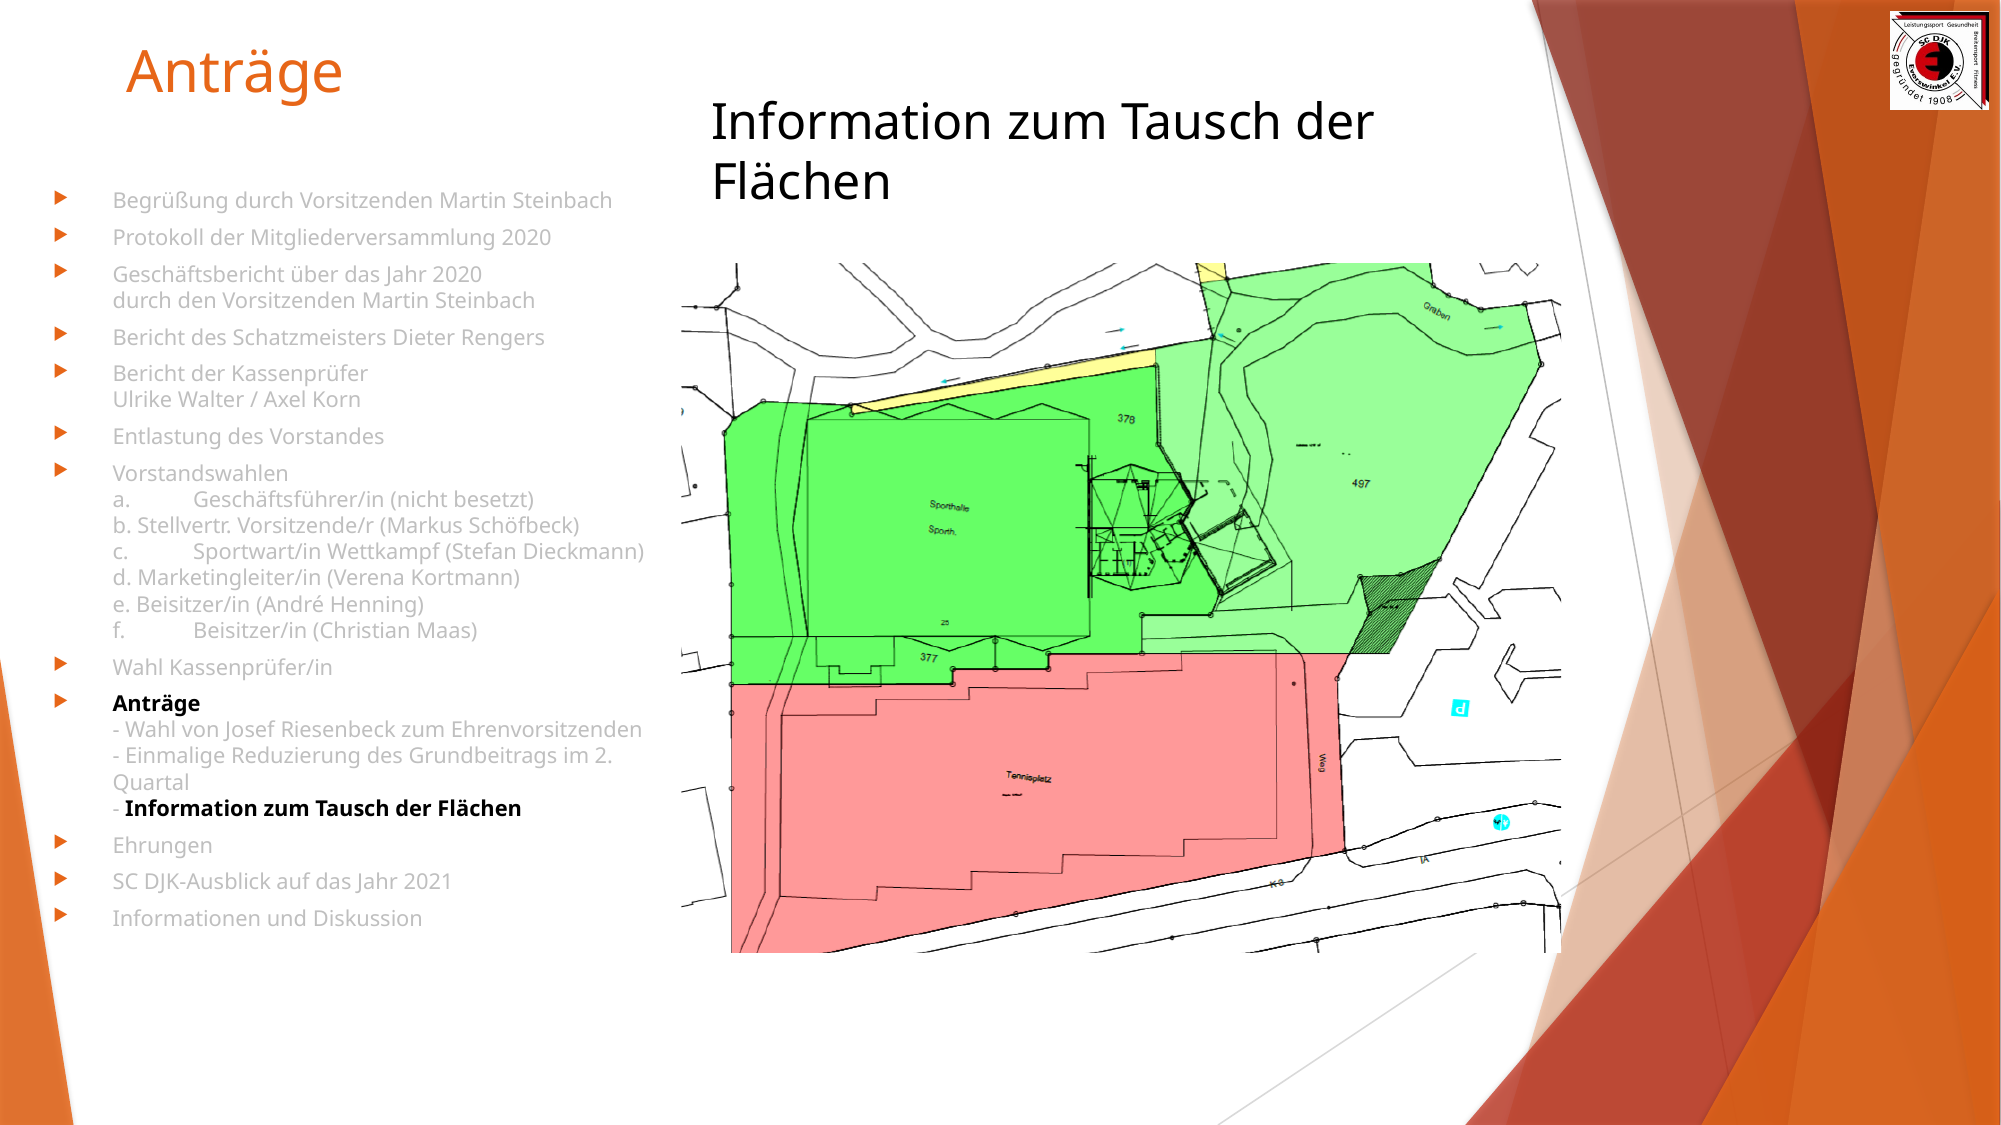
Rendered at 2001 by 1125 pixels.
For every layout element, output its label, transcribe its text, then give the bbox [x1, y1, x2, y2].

picture [680, 263, 1562, 954]
list Begrüßung durch Vorsitzenden Martin Steinbach Protokoll der Mitgliederversammlung 2020 Geschäftsbericht über das Jahr 2020 durch den Vorsitzenden Martin Steinbach Bericht des Schatzmeisters Dieter Rengers Bericht der Kassenprüfer Ulrike Walter / Axel Korn Entlastung des Vorstandes Vorstandswahlen a. Geschäftsführer/in (nicht besetzt) b. Stellvertr. Vorsitzende/r (Markus Schöfbeck) c. Sportwart/in Wettkampf (Stefan Dieckmann) d. Marketingleiter/in (Verena Kortmann) e. Beisitzer/in (André Henning) f. Beisitzer/in (Christian Maas) Wahl Kassenprüfer/in Anträge - Wahl von Josef Riesenbeck zum Ehrenvorsitzenden - Einmalige Reduzierung des Grundbeitrags im 2. Quartal - Information zum Tausch der Flächen Ehrungen SC DJK-Ausblick auf das Jahr 2021 Informationen und Diskussion [38, 179, 667, 981]
picture [1890, 11, 1989, 110]
title Anträge [111, 26, 1577, 244]
text_box [759, 194, 1706, 332]
text_box Information zum Tausch der Flächen [696, 82, 1562, 217]
